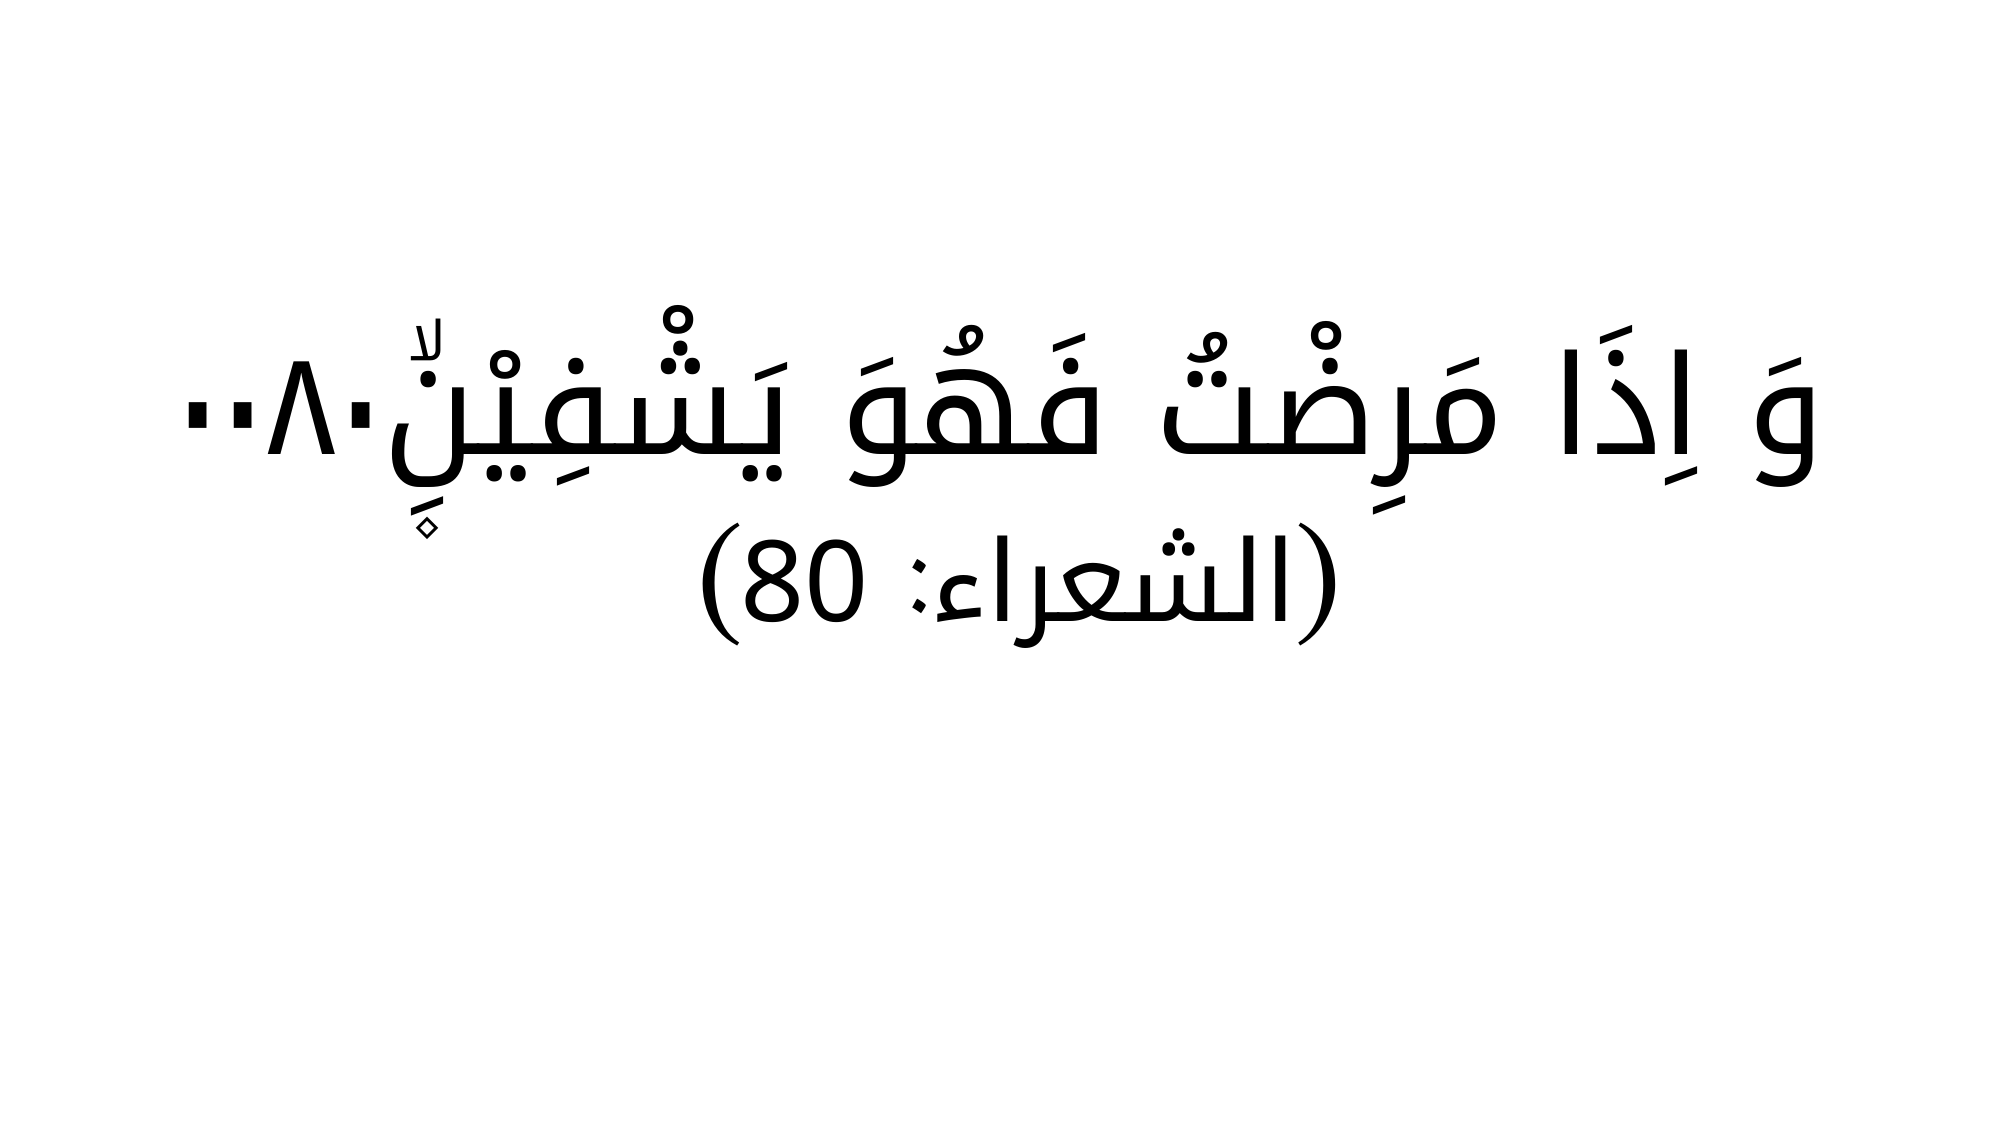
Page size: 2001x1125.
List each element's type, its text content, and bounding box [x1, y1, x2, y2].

text_box وَ اِذَا مَرِضْتُ فَهُوَ يَشْفِيْنِ۪ۙ۰۰۸۰ (الشعراء: 80) [97, 276, 1903, 652]
